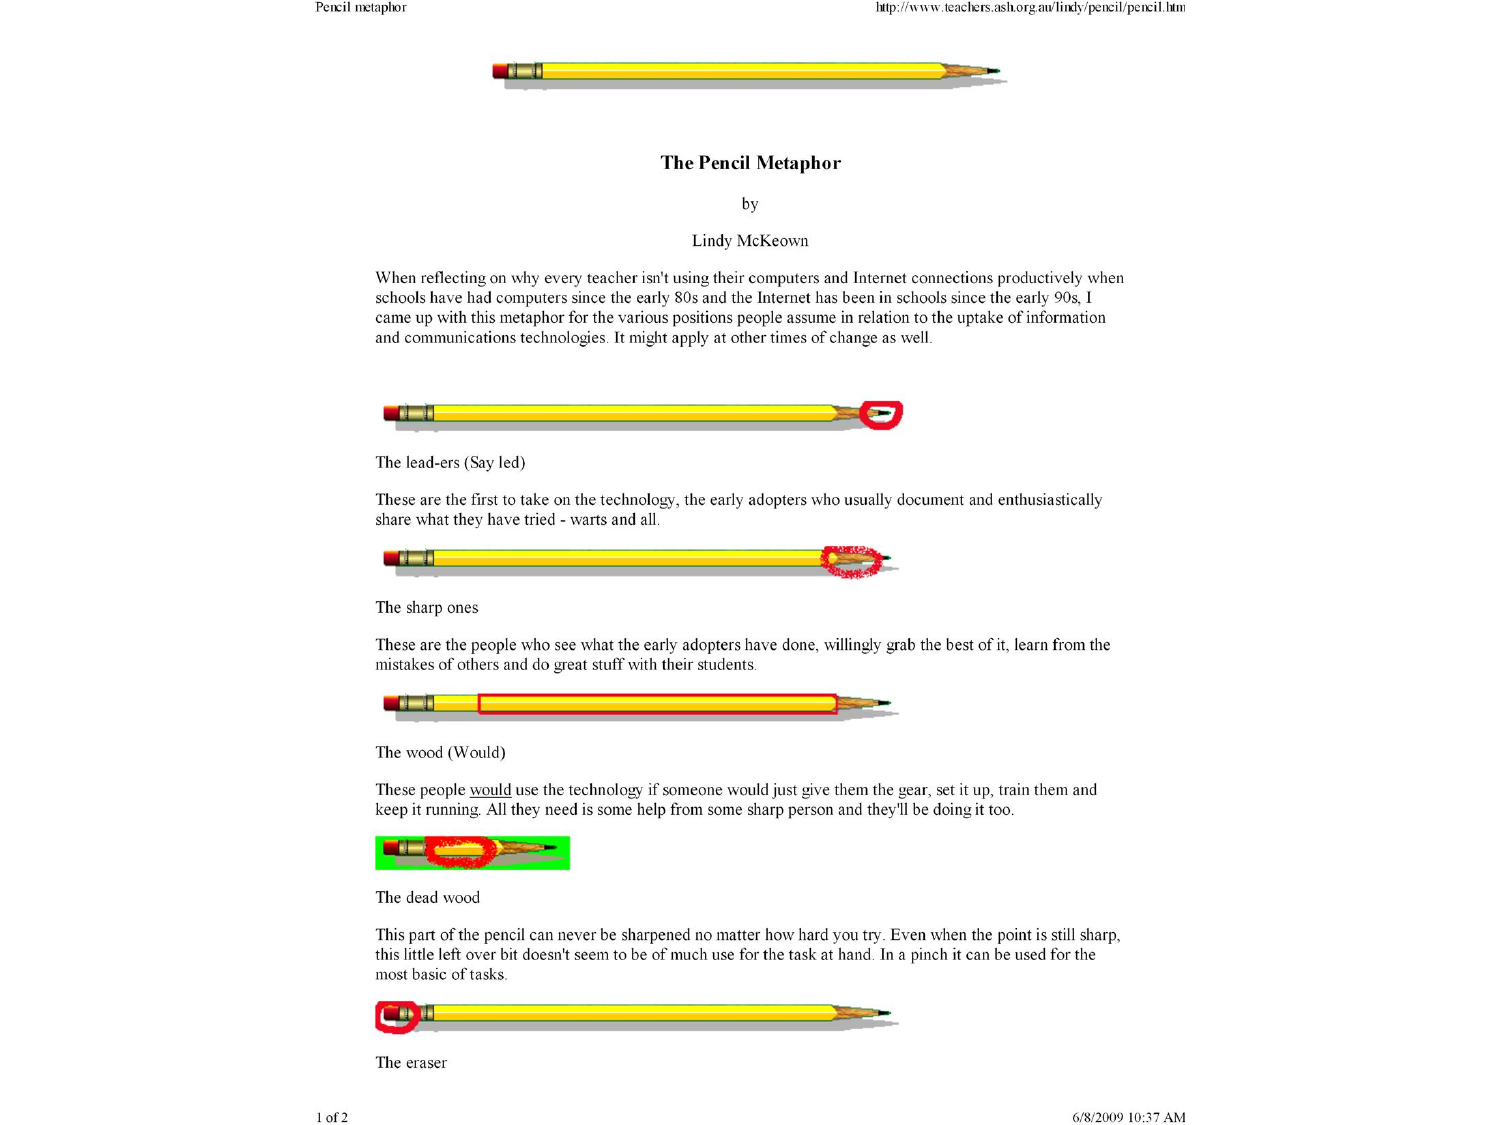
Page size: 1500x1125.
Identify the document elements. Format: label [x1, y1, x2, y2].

picture [315, 0, 1185, 1125]
